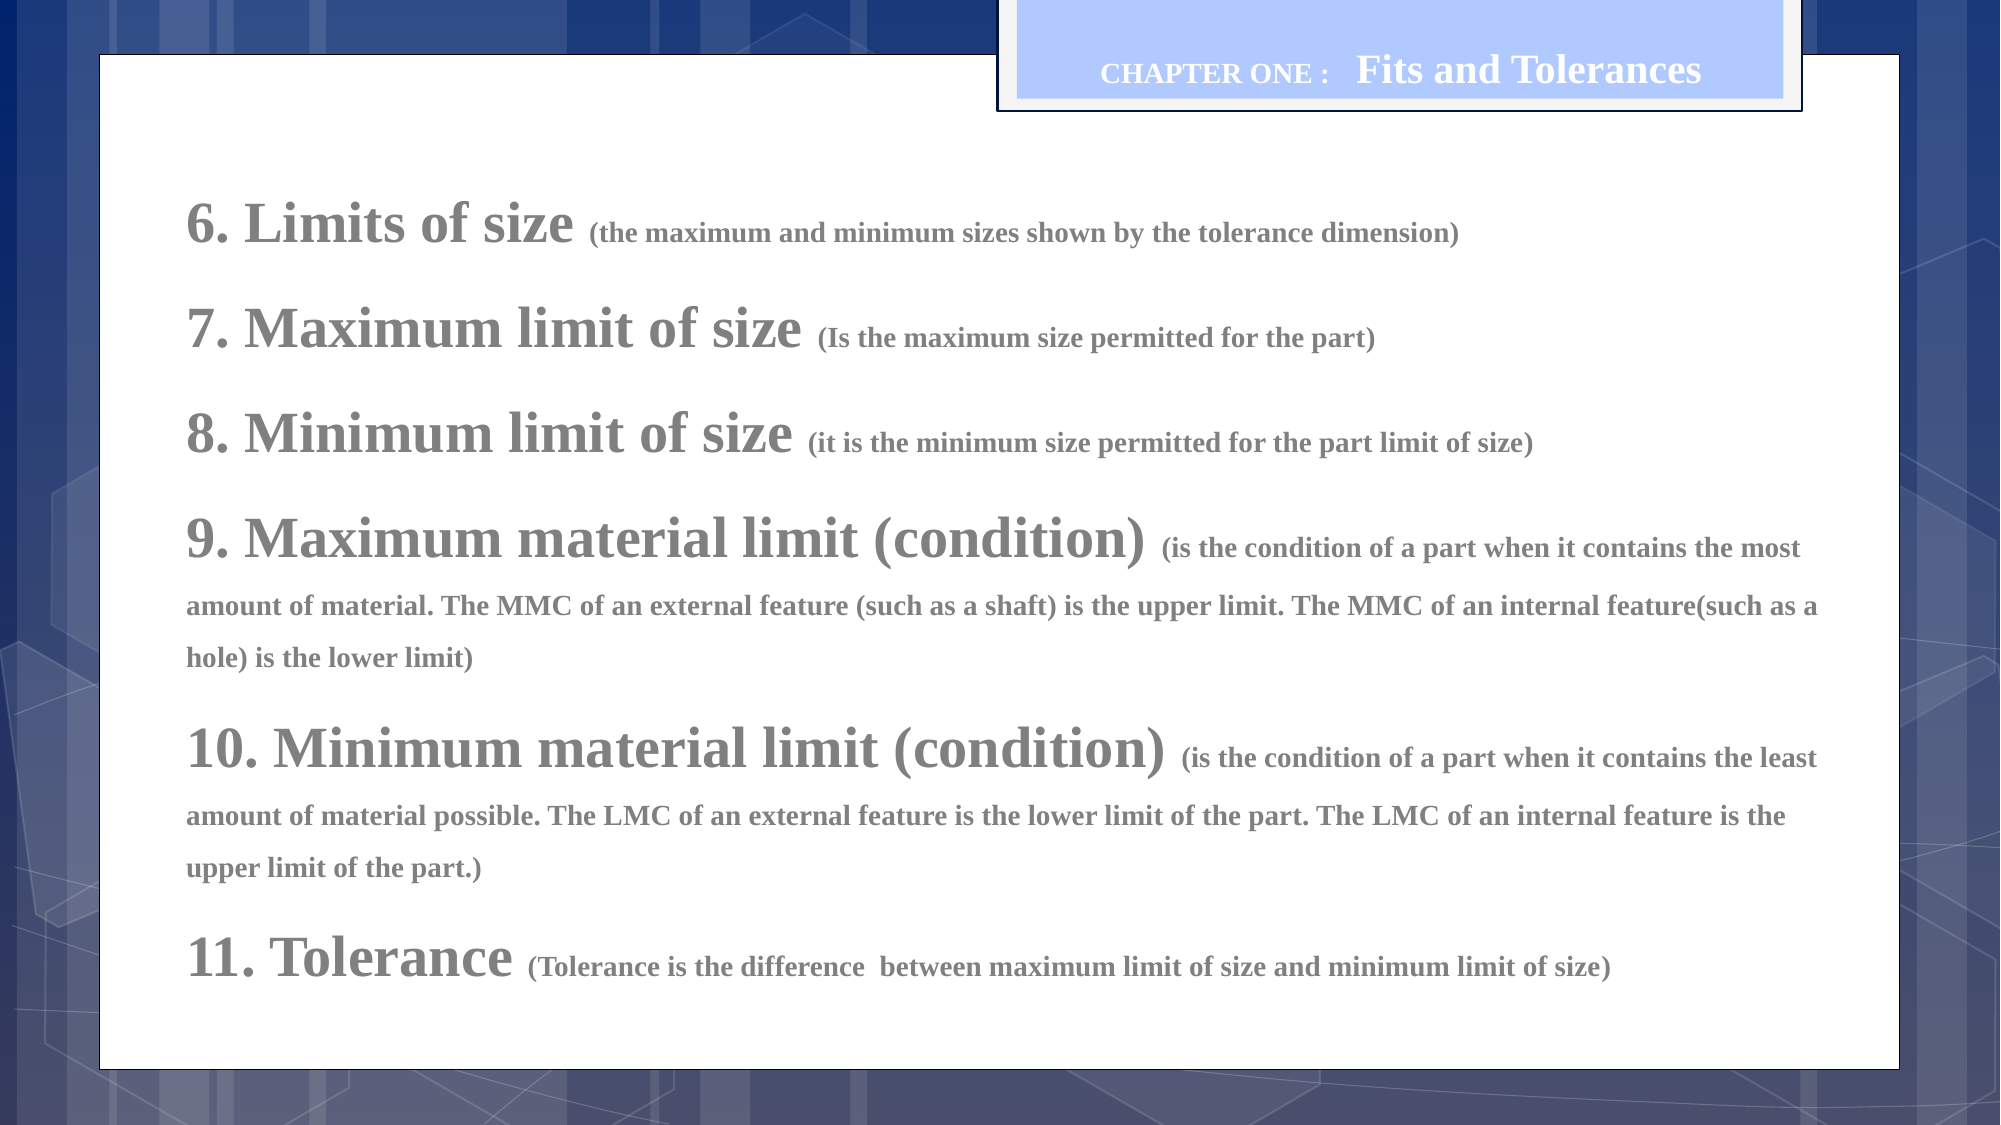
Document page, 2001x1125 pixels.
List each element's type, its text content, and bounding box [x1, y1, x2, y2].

text_box CHAPTER ONE : Fits and Tolerances [942, 0, 1860, 106]
text_box 6. Limits of size (the maximum and minimum sizes shown by the tolerance dimension) 7. Maximum limit of size (Is the maximum size permitted for the part) 8. Minimum limit of size (it is the minimum size permitted for the part limit of size) 9. Maximum material limit (condition) (is the condition of a part when it contains the most amount of material. The MMC of an external feature (such as a shaft) is the upper limit. The MMC of an internal feature(such as a hole) is the lower limit) 10. Minimum material limit (condition) (is the condition of a part when it contains the least amount of material possible. The LMC of an external feature is the lower limit of the part. The LMC of an internal feature is the upper limit of the part.) 11. Tolerance (Tolerance is the difference between maximum limit of size and minimum limit of size) [171, 143, 1860, 996]
